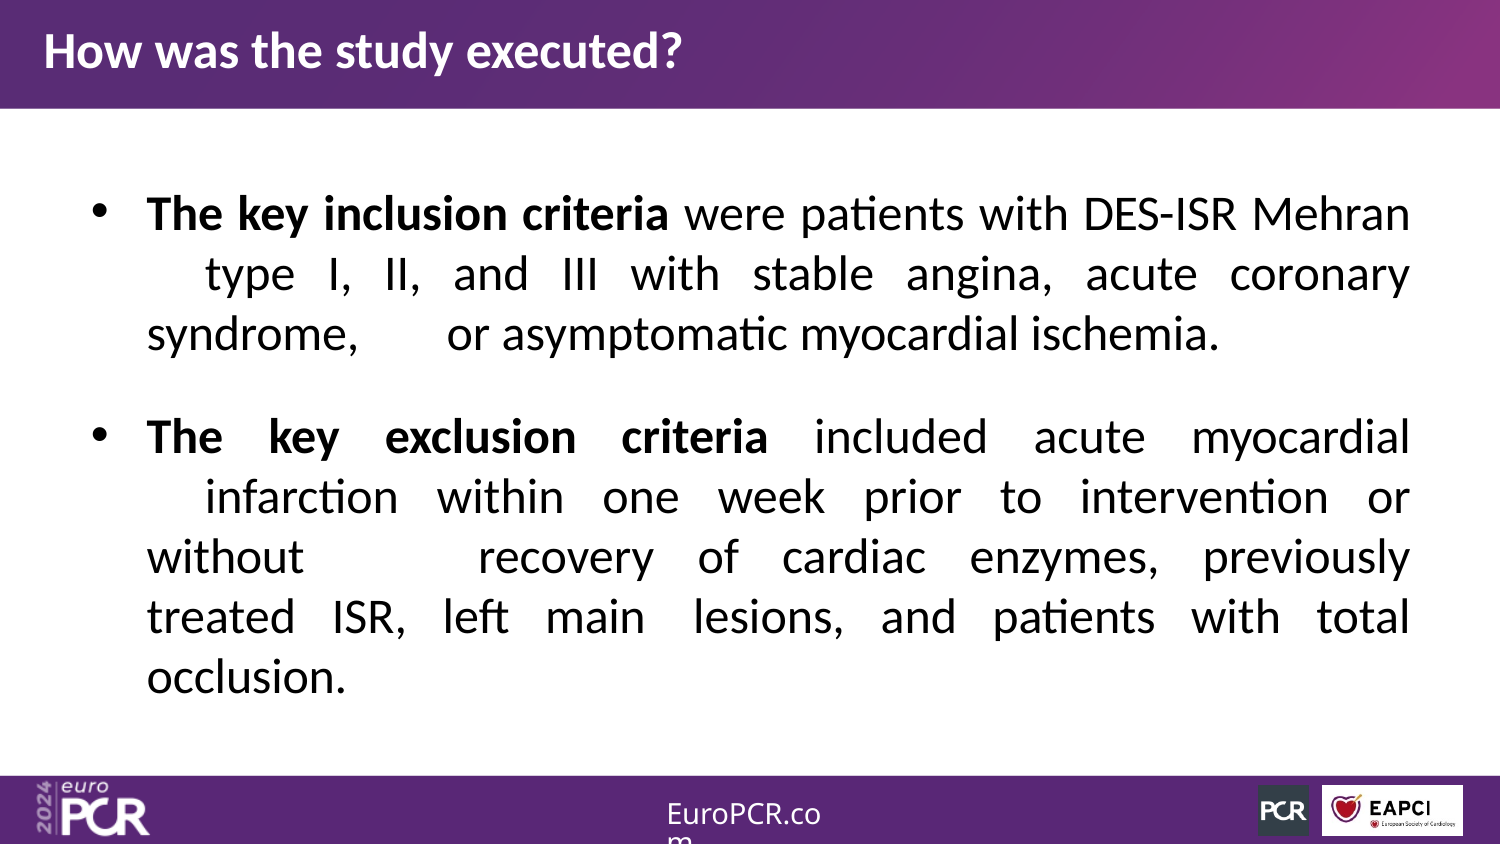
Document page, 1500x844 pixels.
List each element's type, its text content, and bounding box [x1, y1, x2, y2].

title How was the study executed? [12, 14, 1299, 158]
footer EuroPCR.com [664, 800, 826, 844]
text_box The key inclusion criteria were patients with DES-ISR Mehran type I, II, and III with stable angina, acute coronary syndrome, or asymptomatic myocardial ischemia. The key exclusion criteria included acute myocardial infarction within one week prior to intervention or without recovery of cardiac enzymes, previously treated ISR, left main lesions, and patients with total occlusion. [88, 178, 1412, 704]
picture [0, 0, 1500, 844]
